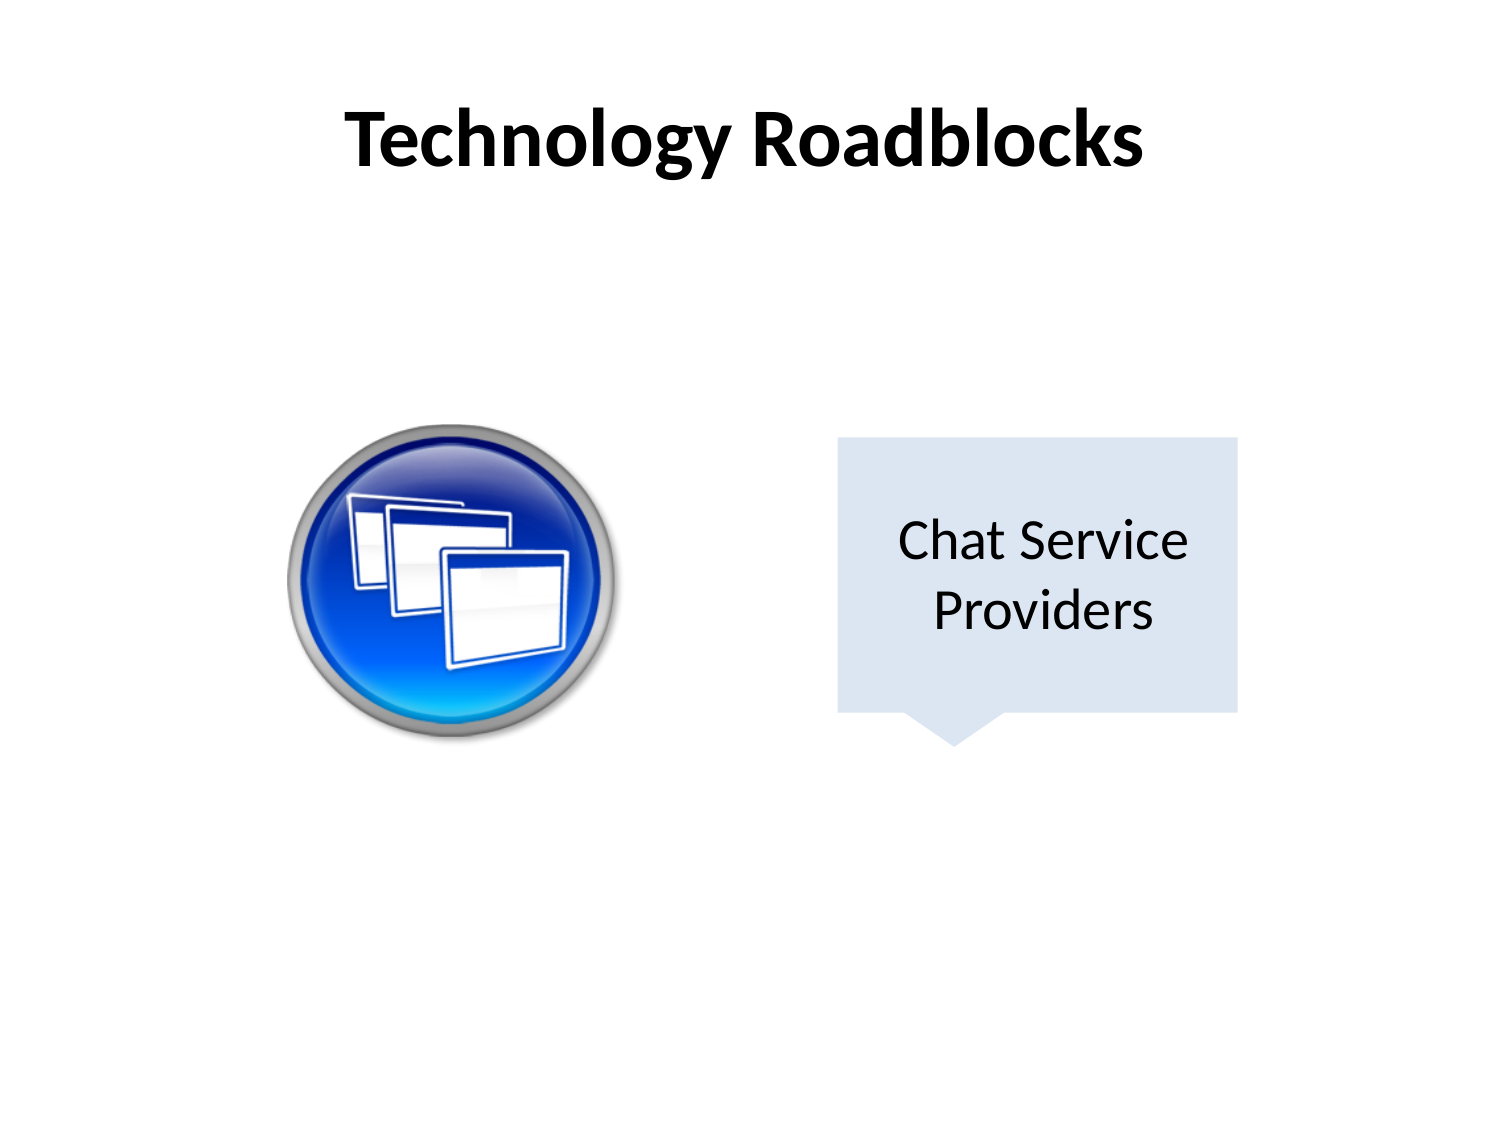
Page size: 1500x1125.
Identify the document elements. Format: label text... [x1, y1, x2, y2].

picture [287, 424, 626, 747]
text_box [835, 649, 1240, 749]
text_box Technology Roadblocks [81, 90, 1409, 243]
text_box [835, 435, 1240, 493]
text_box Chat Service Providers [812, 493, 1275, 649]
